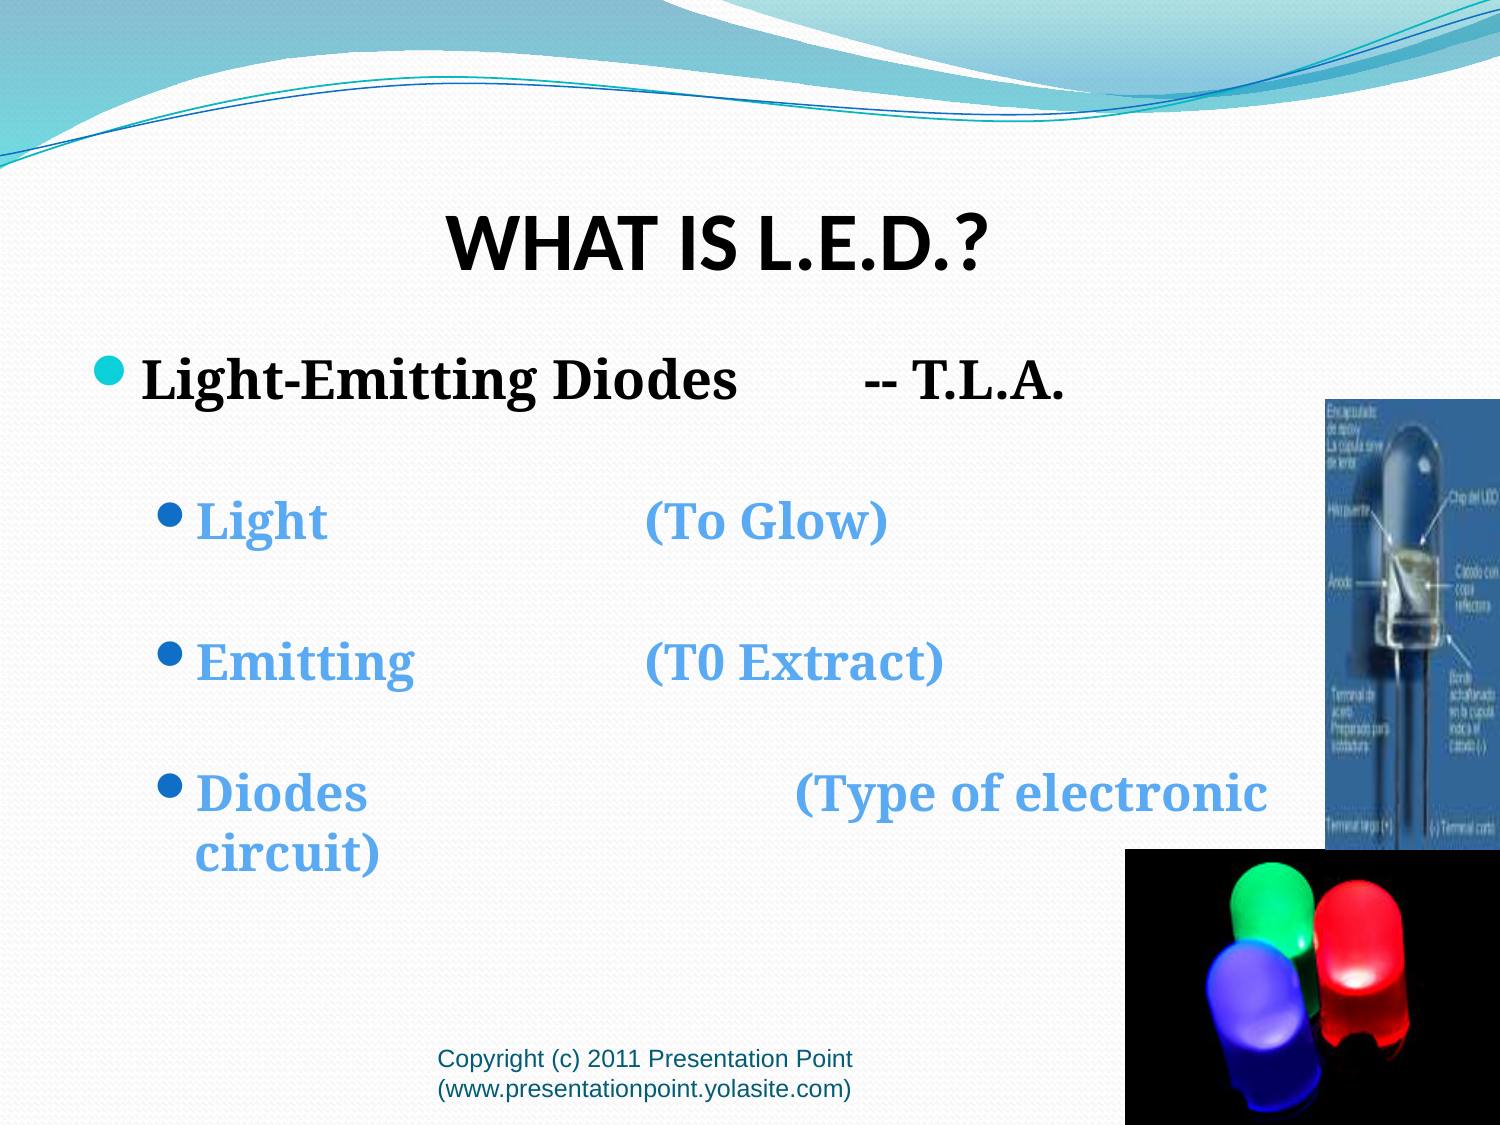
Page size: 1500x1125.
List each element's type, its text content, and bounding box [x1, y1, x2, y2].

title LEDs Application [1117, 850, 1124, 1058]
title LEDs Application [1133, 401, 1324, 849]
picture [1324, 399, 1500, 851]
text_box WHAT IS L.E.D.? [0, 99, 1438, 288]
footer Copyright (c) 2011 Presentation Point (www.presentationpoint.yolasite.com) [437, 1042, 988, 1103]
text_box Light-Emitting Diodes -- T.L.A. Light (To Glow) Emitting (T0 Extract) Diodes (Type of electronic circuit) [75, 337, 1375, 1058]
picture [1124, 849, 1500, 1125]
